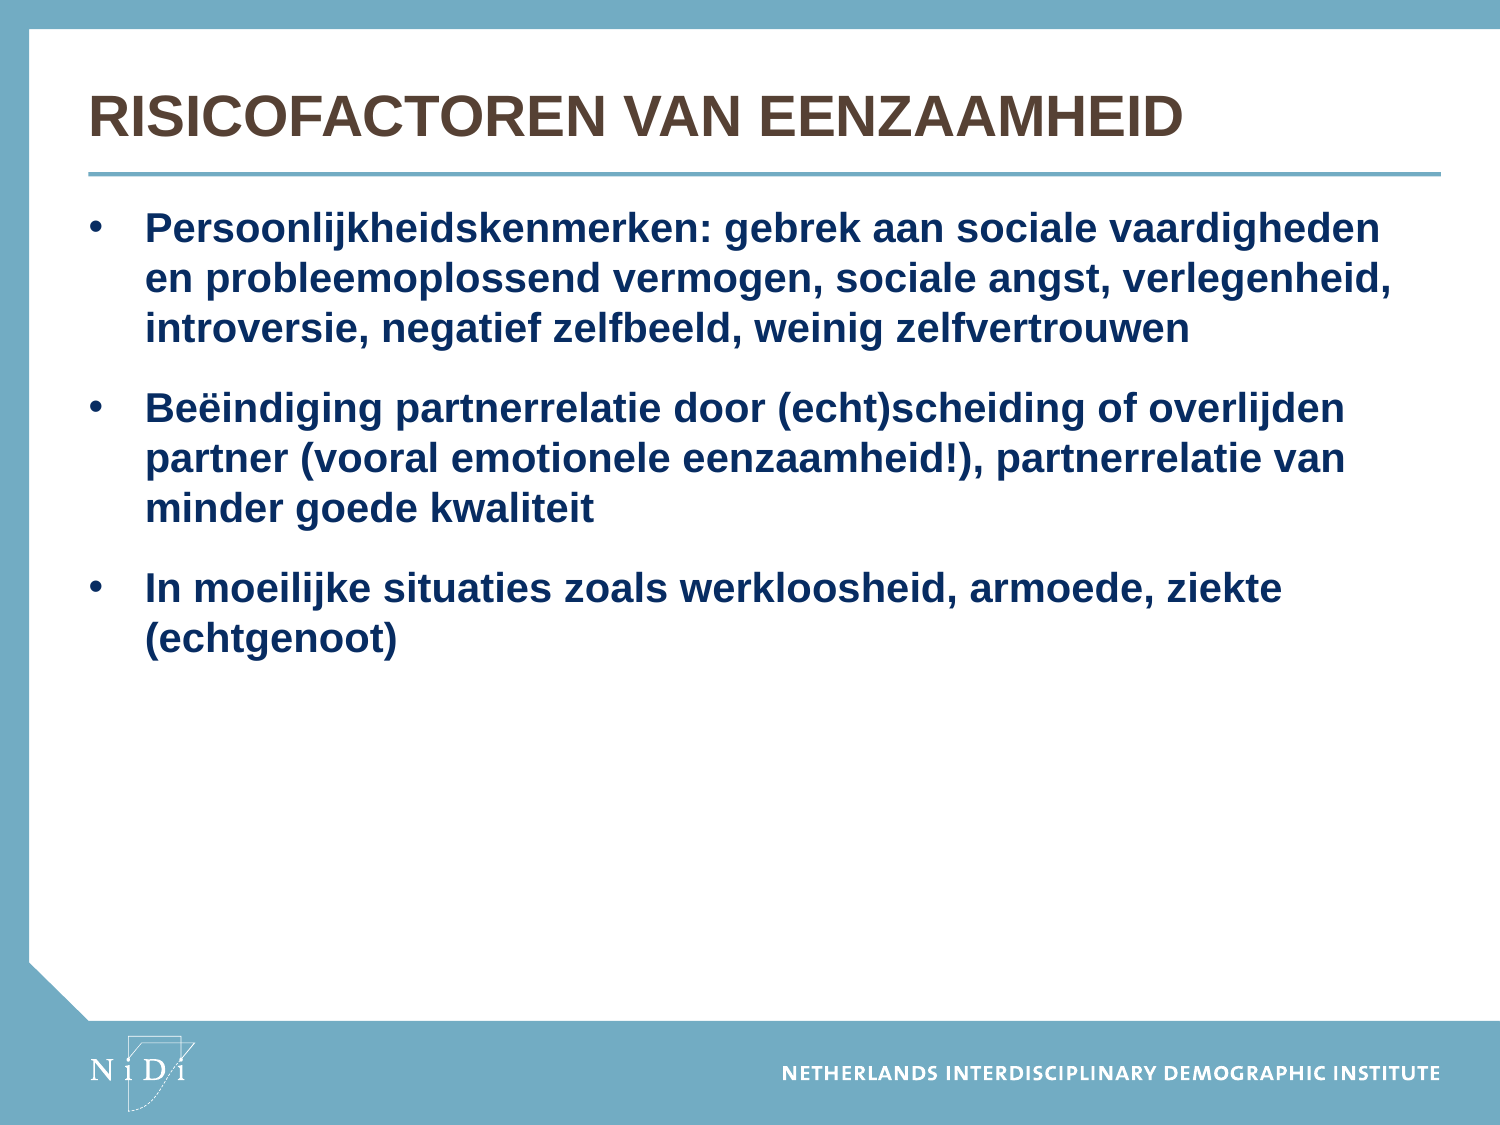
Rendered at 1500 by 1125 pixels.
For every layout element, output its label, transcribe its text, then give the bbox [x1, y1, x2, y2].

title Risicofactoren van eenzaamheid [88, 41, 1441, 148]
list Persoonlijkheidskenmerken: gebrek aan sociale vaardigheden en probleemoplossend vermogen, sociale angst, verlegenheid, introversie, negatief zelfbeeld, weinig zelfvertrouwen Beëindiging partnerrelatie door (echt)scheiding of overlijden partner (vooral emotionele eenzaamheid!), partnerrelatie van minder goede kwaliteit In moeilijke situaties zoals werkloosheid, armoede, ziekte (echtgenoot) [88, 201, 1441, 948]
